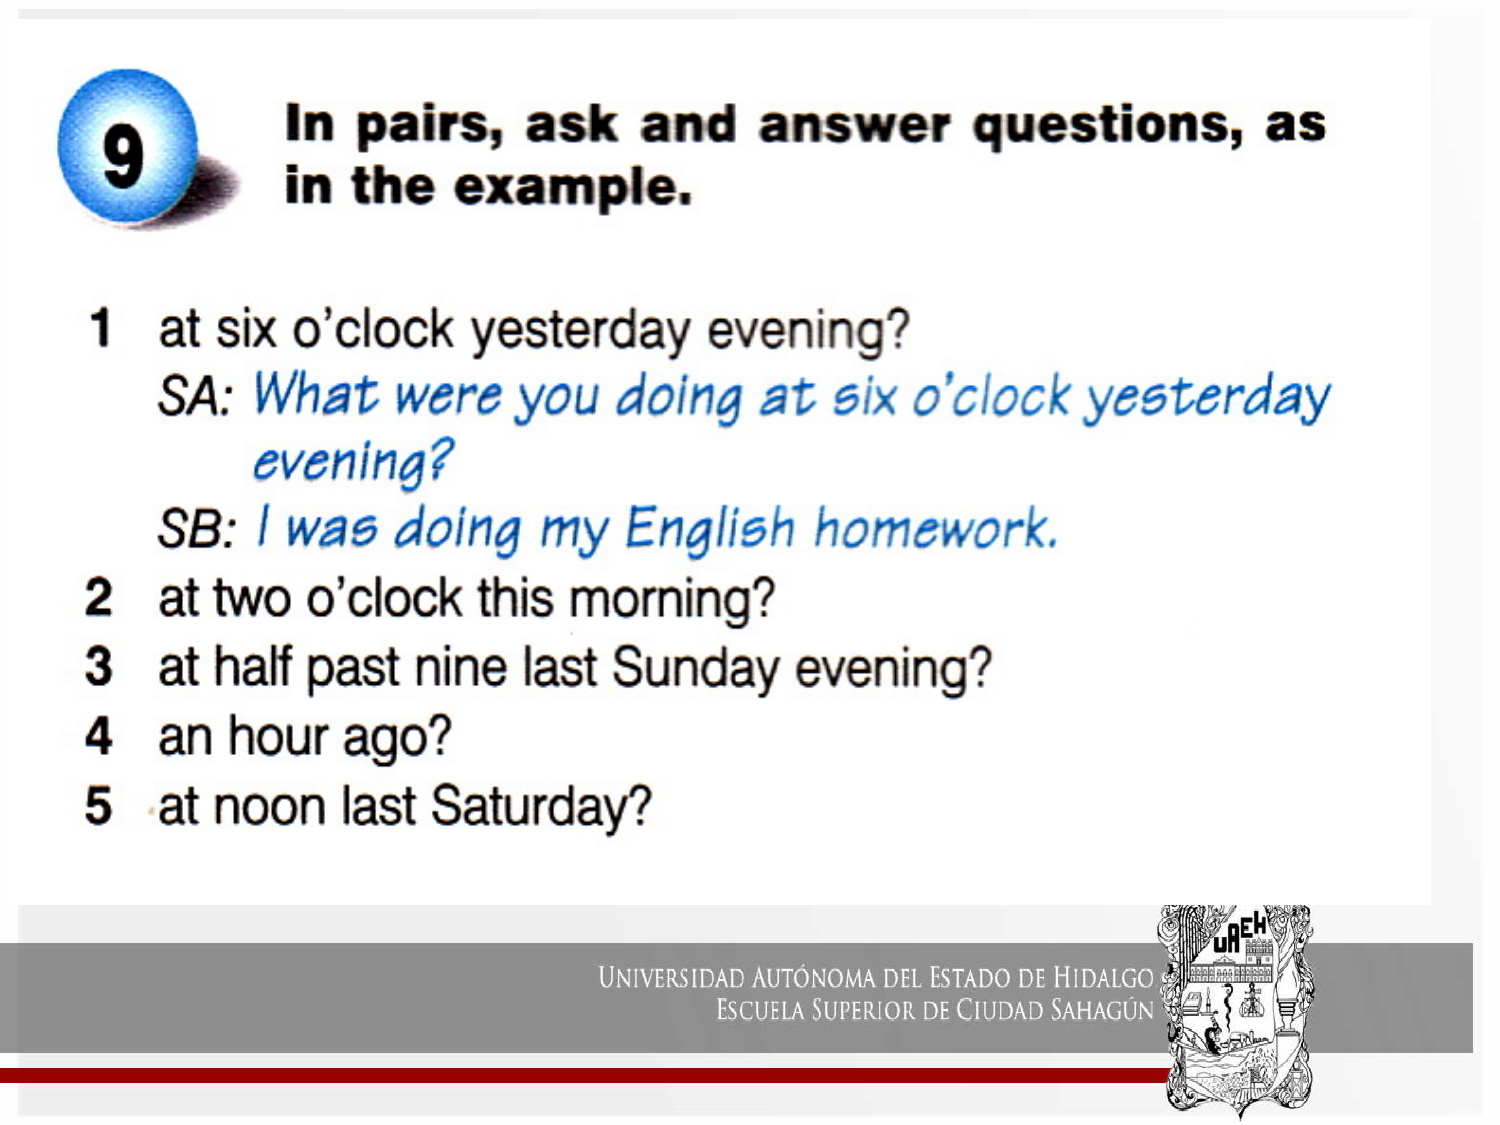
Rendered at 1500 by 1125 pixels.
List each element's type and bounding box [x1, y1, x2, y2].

list [75, 915, 1425, 1005]
picture [0, 0, 1500, 1125]
